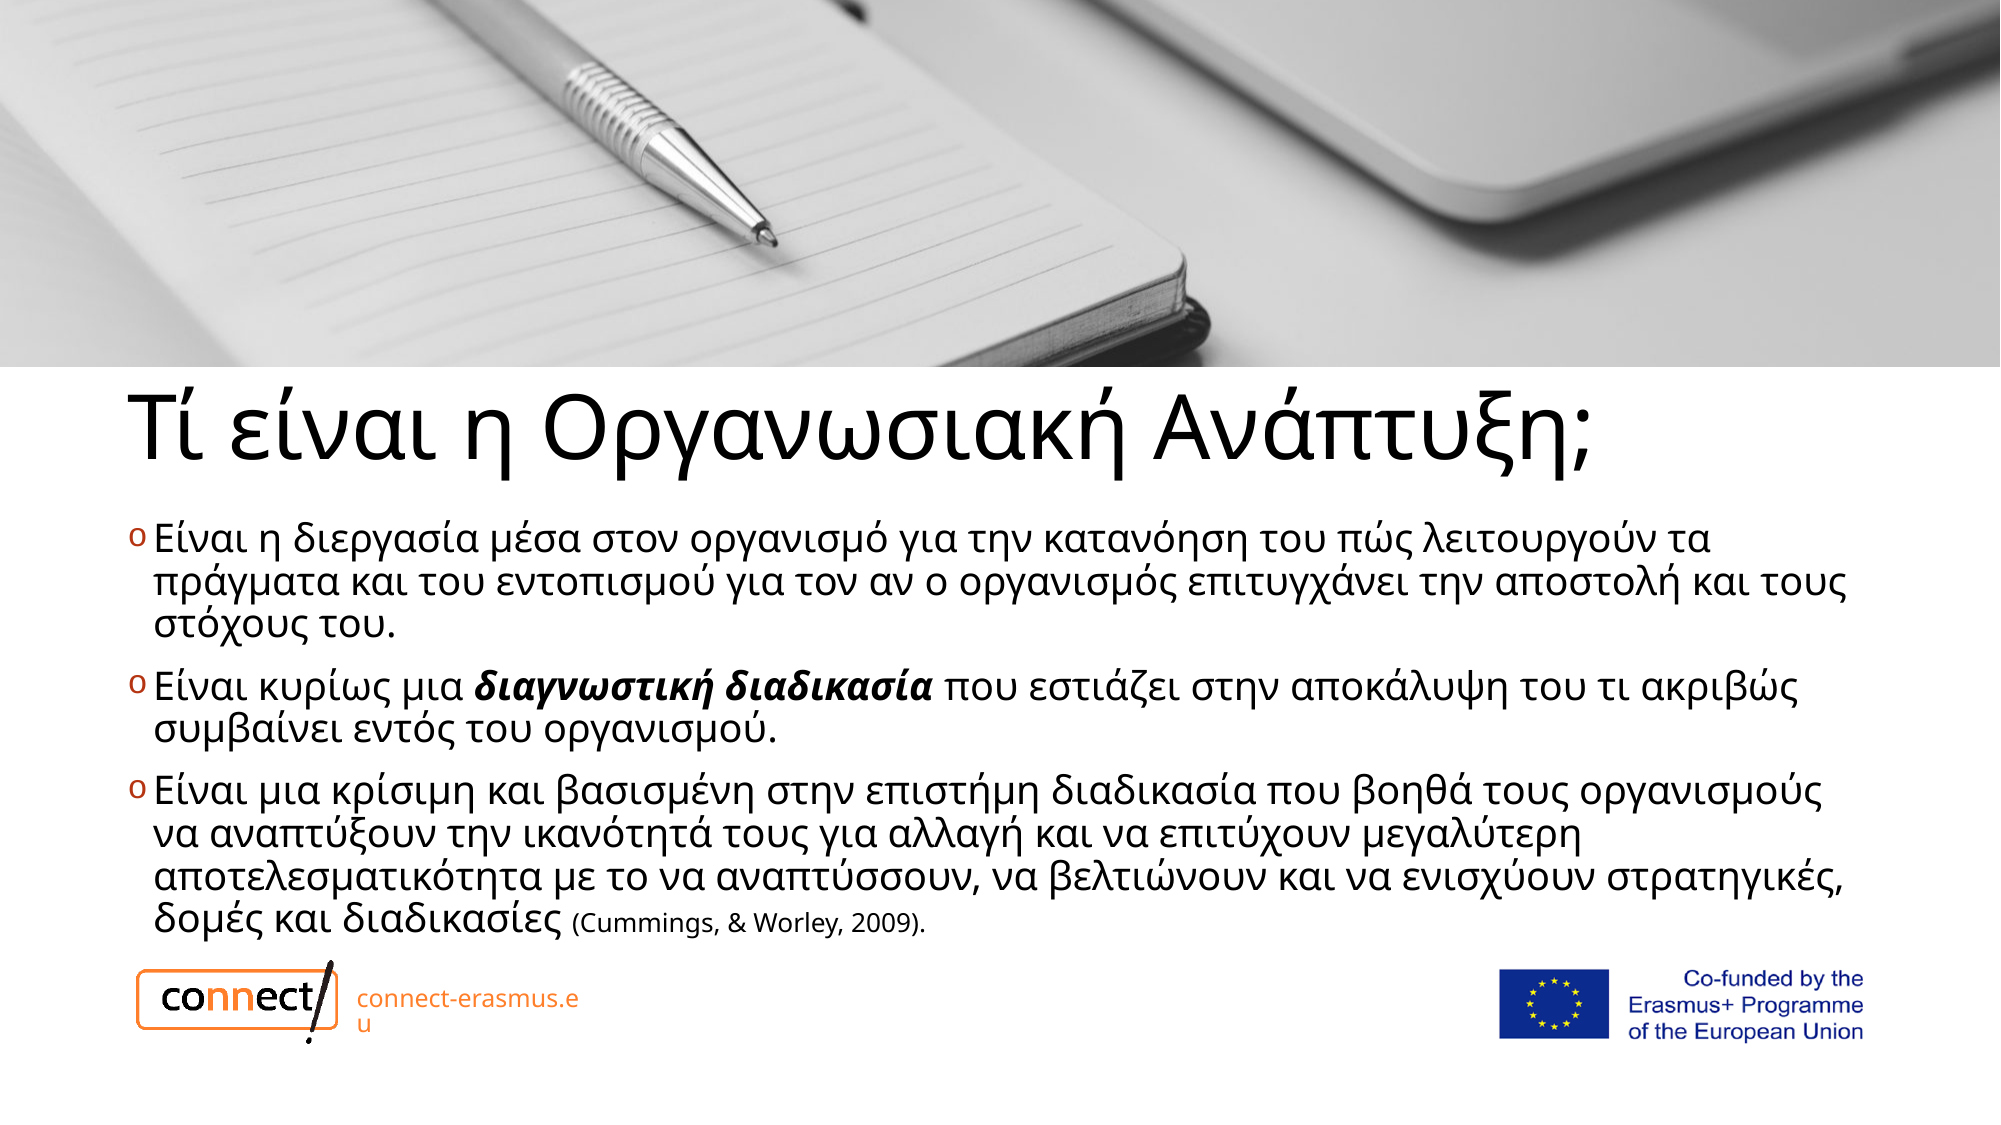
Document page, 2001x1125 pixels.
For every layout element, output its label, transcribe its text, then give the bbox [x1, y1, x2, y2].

text_box Είναι η διεργασία μέσα στον οργανισμό για την κατανόηση του πώς λειτουργούν τα πράγματα και του εντοπισμού για τον αν ο οργανισμός επιτυγχάνει την αποστολή και τους στόχους του. Είναι κυρίως μια διαγνωστική διαδικασία που εστιάζει στην αποκάλυψη του τι ακριβώς συμβαίνει εντός του οργανισμού. Είναι μια κρίσιμη και βασισμένη στην επιστήμη διαδικασία που βοηθά τους οργανισμούς να αναπτύξουν την ικανότητά τους για αλλαγή και να επιτύχουν μεγαλύτερη αποτελεσματικότητα με το να αναπτύσσουν, να βελτιώνουν και να ενισχύουν στρατηγικές, δομές και διαδικασίες (Cummings, & Worley, 2009). [112, 511, 1888, 953]
footer connect-erasmus.eu [341, 976, 607, 1022]
title Τί είναι η Οργανωσιακή Ανάπτυξη; [112, 374, 1942, 487]
picture [1498, 968, 1863, 1044]
picture [136, 960, 338, 1044]
picture [0, 0, 2000, 367]
